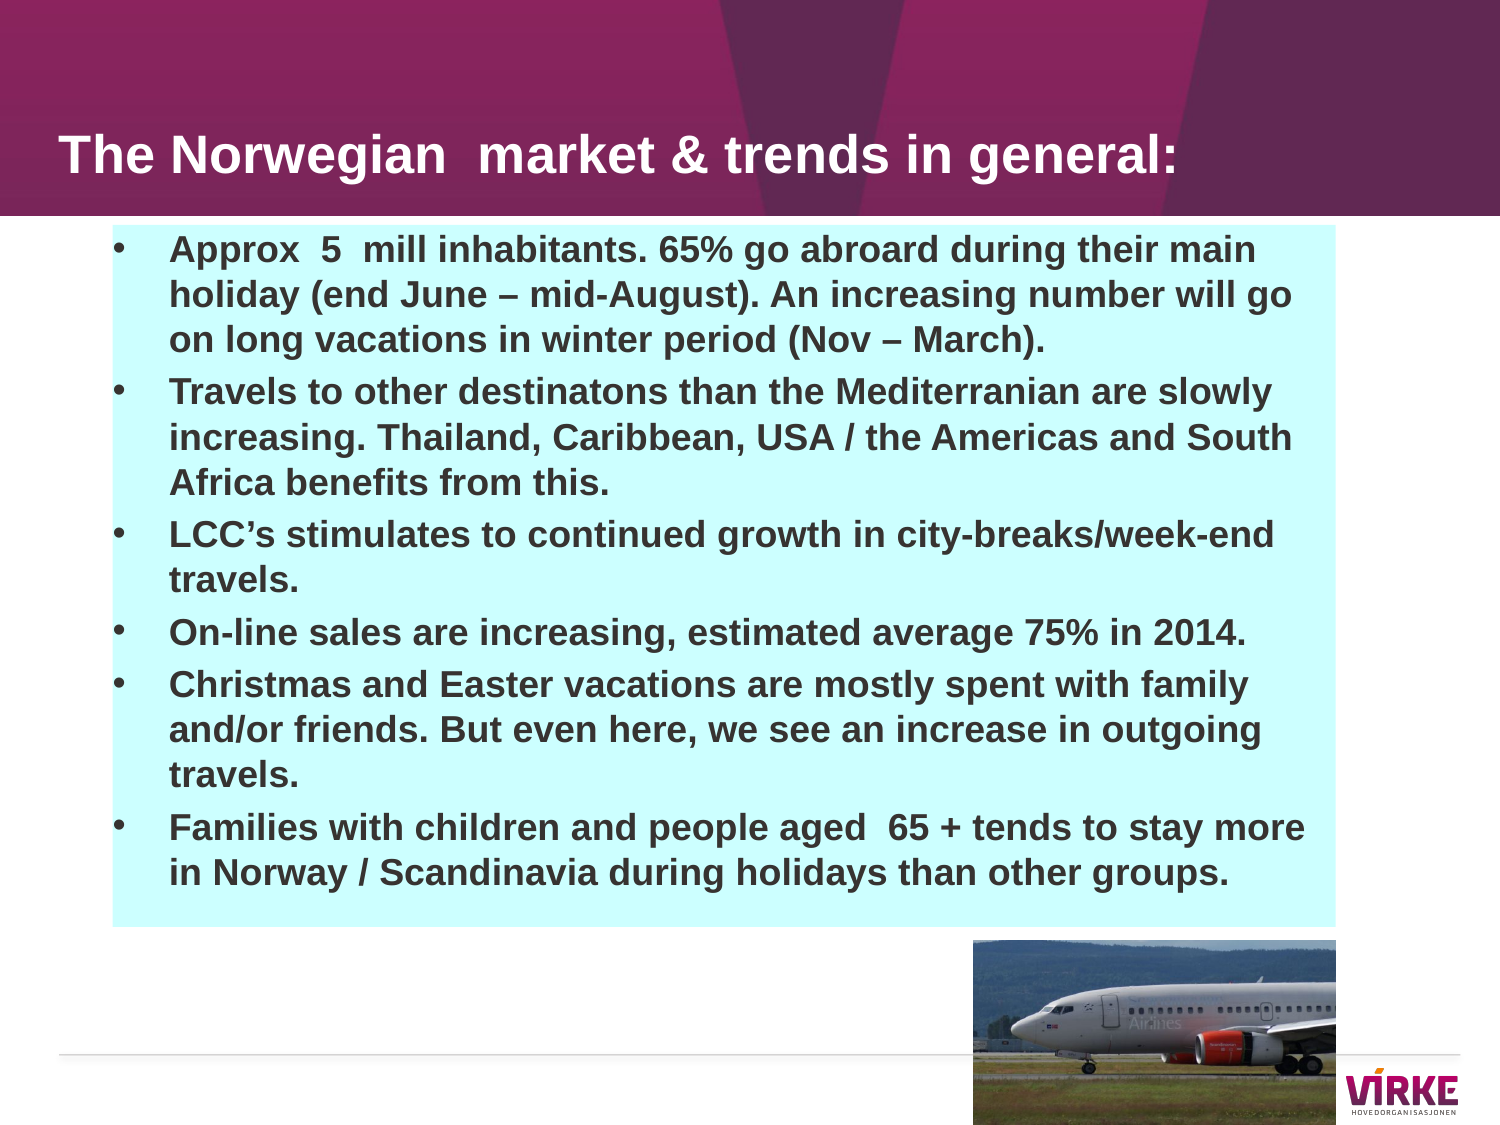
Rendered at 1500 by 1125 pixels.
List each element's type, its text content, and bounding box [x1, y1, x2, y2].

picture [0, 0, 1500, 216]
title The Norwegian market & trends in general: [58, 49, 1461, 185]
list Approx 5 mill inhabitants. 65% go abroard during their main holiday (end June – mid-August). An increasing number will go on long vacations in winter period (Nov – March). Travels to other destinatons than the Mediterranian are slowly increasing. Thailand, Caribbean, USA / the Americas and South Africa benefits from this. LCC’s stimulates to continued growth in city-breaks/week-end travels. On-line sales are increasing, estimated average 75% in 2014. Christmas and Easter vacations are mostly spent with family and/or friends. But even here, we see an increase in outgoing travels. Families with children and people aged 65 + tends to stay more in Norway / Scandinavia during holidays than other groups. [112, 224, 1336, 928]
picture [1346, 1068, 1458, 1115]
picture [973, 940, 1336, 1125]
